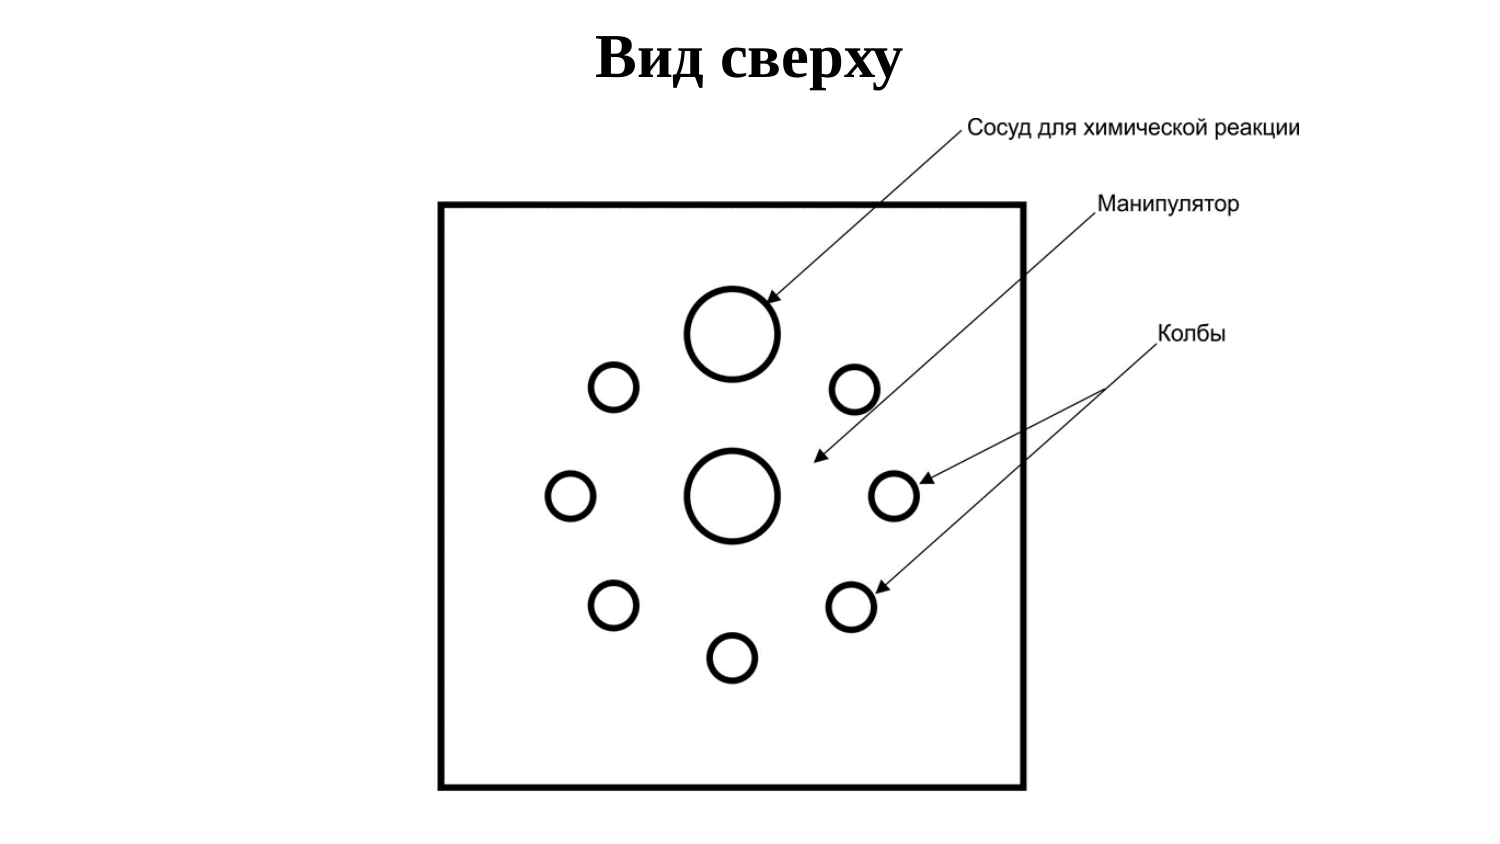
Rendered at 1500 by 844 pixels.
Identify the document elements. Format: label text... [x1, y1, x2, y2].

title Вид сверху [51, 0, 1449, 104]
picture [436, 118, 1300, 803]
